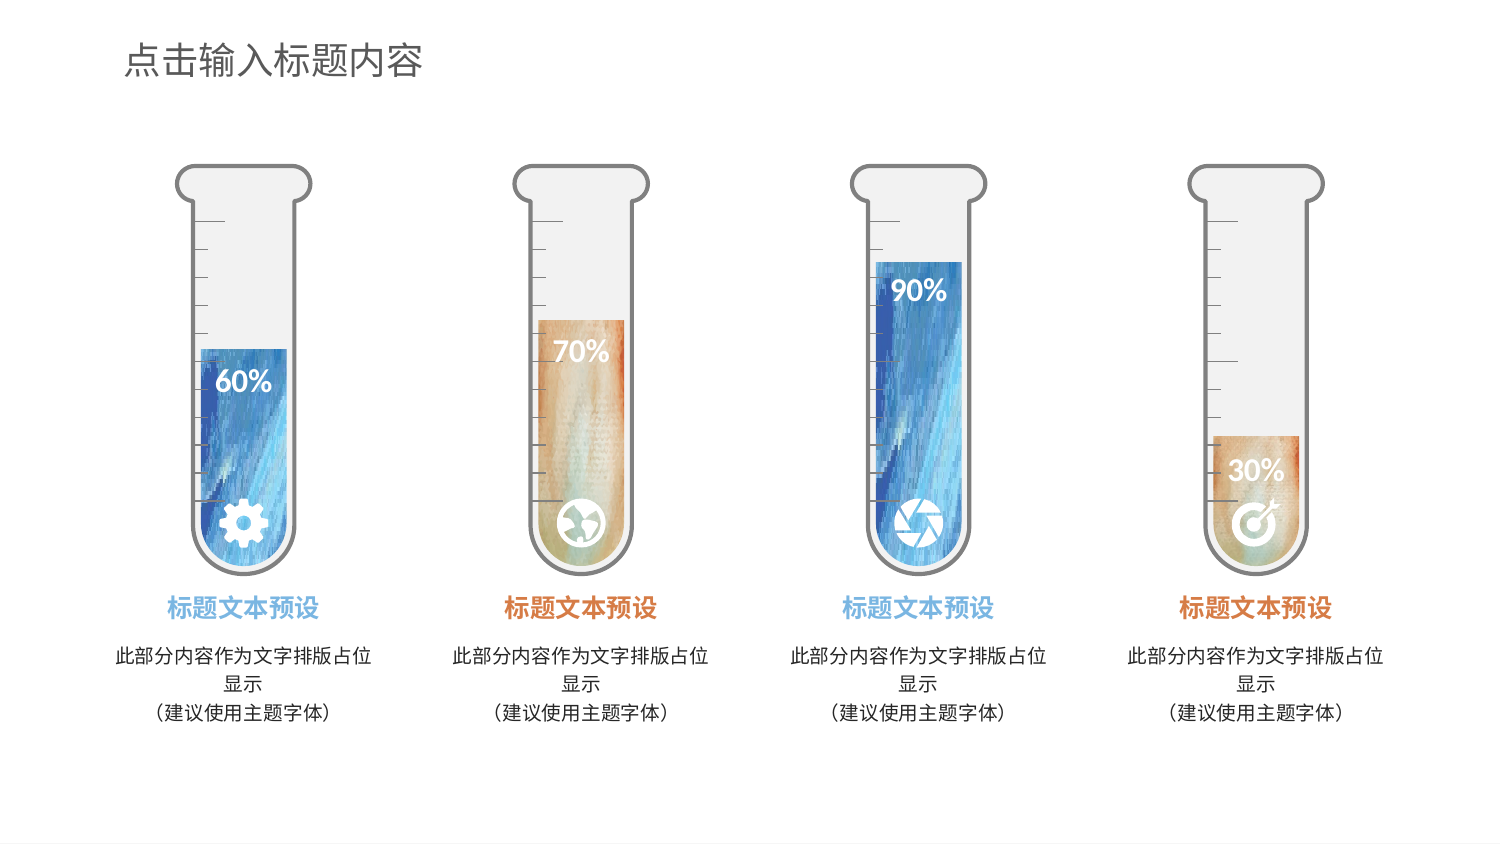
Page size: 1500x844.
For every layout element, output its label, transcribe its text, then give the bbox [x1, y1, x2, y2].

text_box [1118, 165, 1395, 726]
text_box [105, 165, 382, 726]
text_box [443, 165, 720, 726]
text_box 点击输入标题内容 [123, 28, 474, 91]
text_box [780, 165, 1057, 726]
